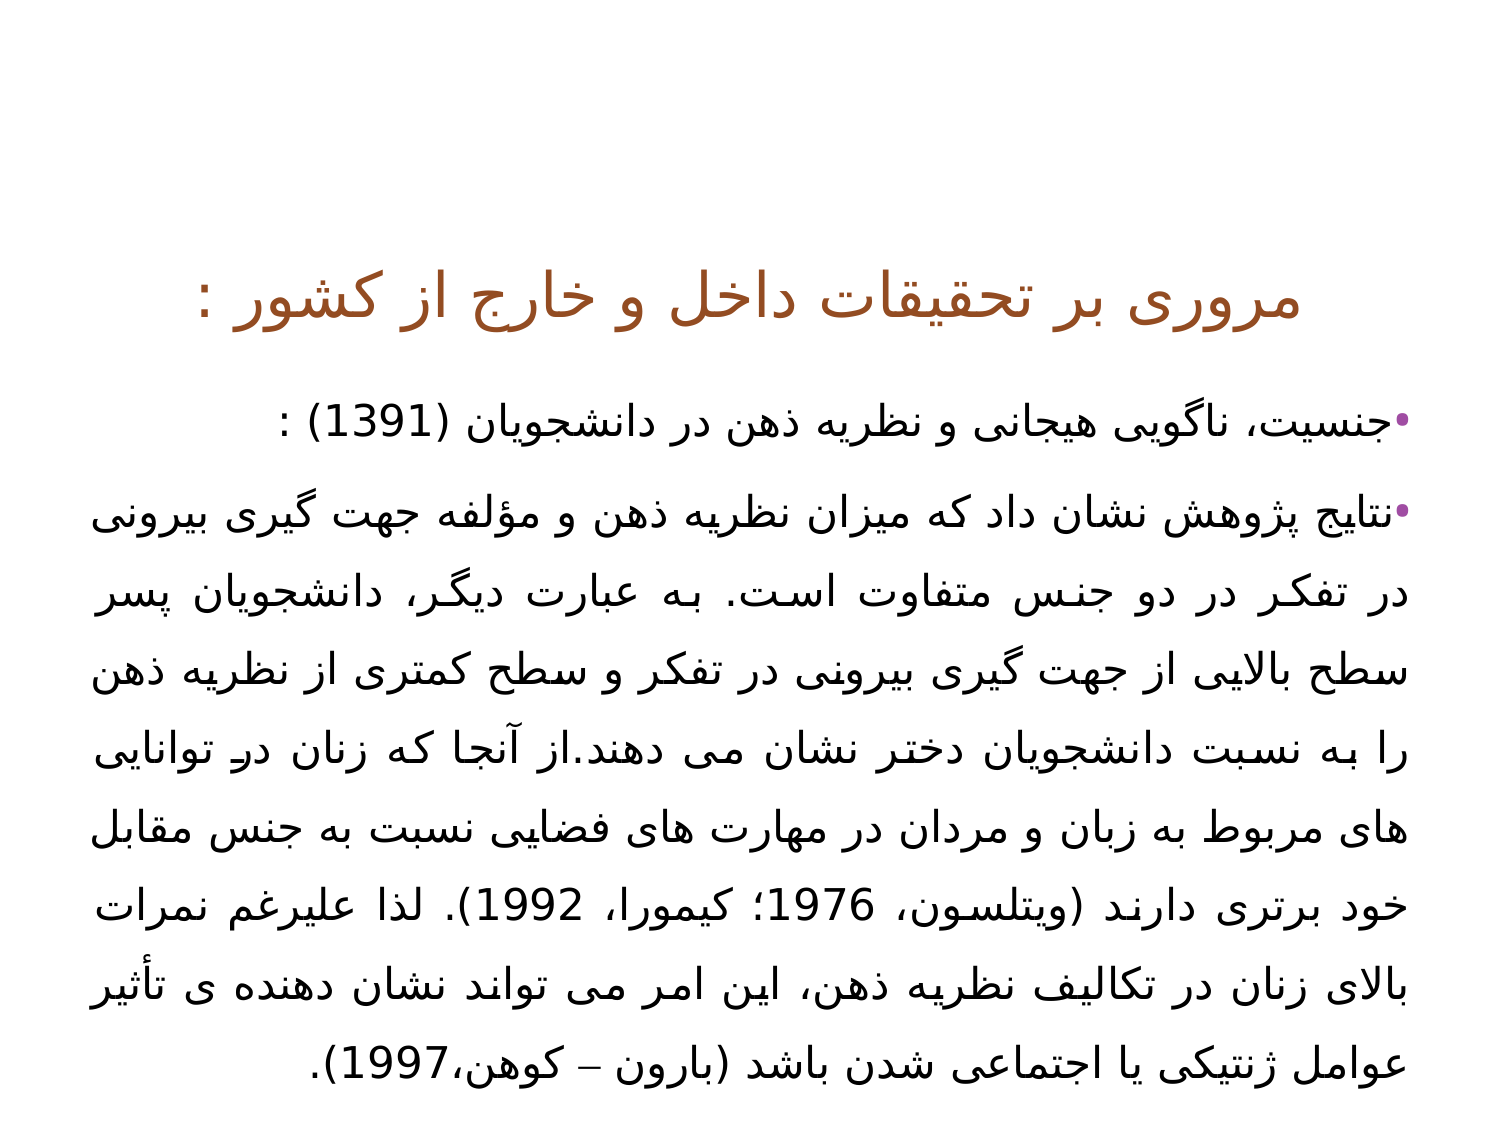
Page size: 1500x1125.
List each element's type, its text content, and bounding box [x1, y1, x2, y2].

list جنسیت، ناگویی هیجانی و نظریه ذهن در دانشجویان (1391) : نتایج پژوهش نشان داد که میزان نظریه ذهن و مؤلفه جهت گیری بیرونی در تفکر در دو جنس متفاوت است. به عبارت دیگر، دانشجویان پسر سطح بالایی از جهت گیری بیرونی در تفکر و سطح کمتری از نظریه ذهن را به نسبت دانشجویان دختر نشان می دهند.از آنجا که زنان در توانایی های مربوط به زبان و مردان در مهارت های فضایی نسبت به جنس مقابل خود برتری دارند (ویتلسون، 1976؛ کیمورا، 1992). لذا علیرغم نمرات بالای زنان در تکالیف نظریه ذهن، این امر می تواند نشان دهنده ی تأثیر عوامل ژنتیکی یا اجتماعی شدن باشد (بارون – کوهن،1997). [75, 358, 1425, 965]
title مروری بر تحقیقات داخل و خارج از کشور : [75, 227, 1425, 358]
